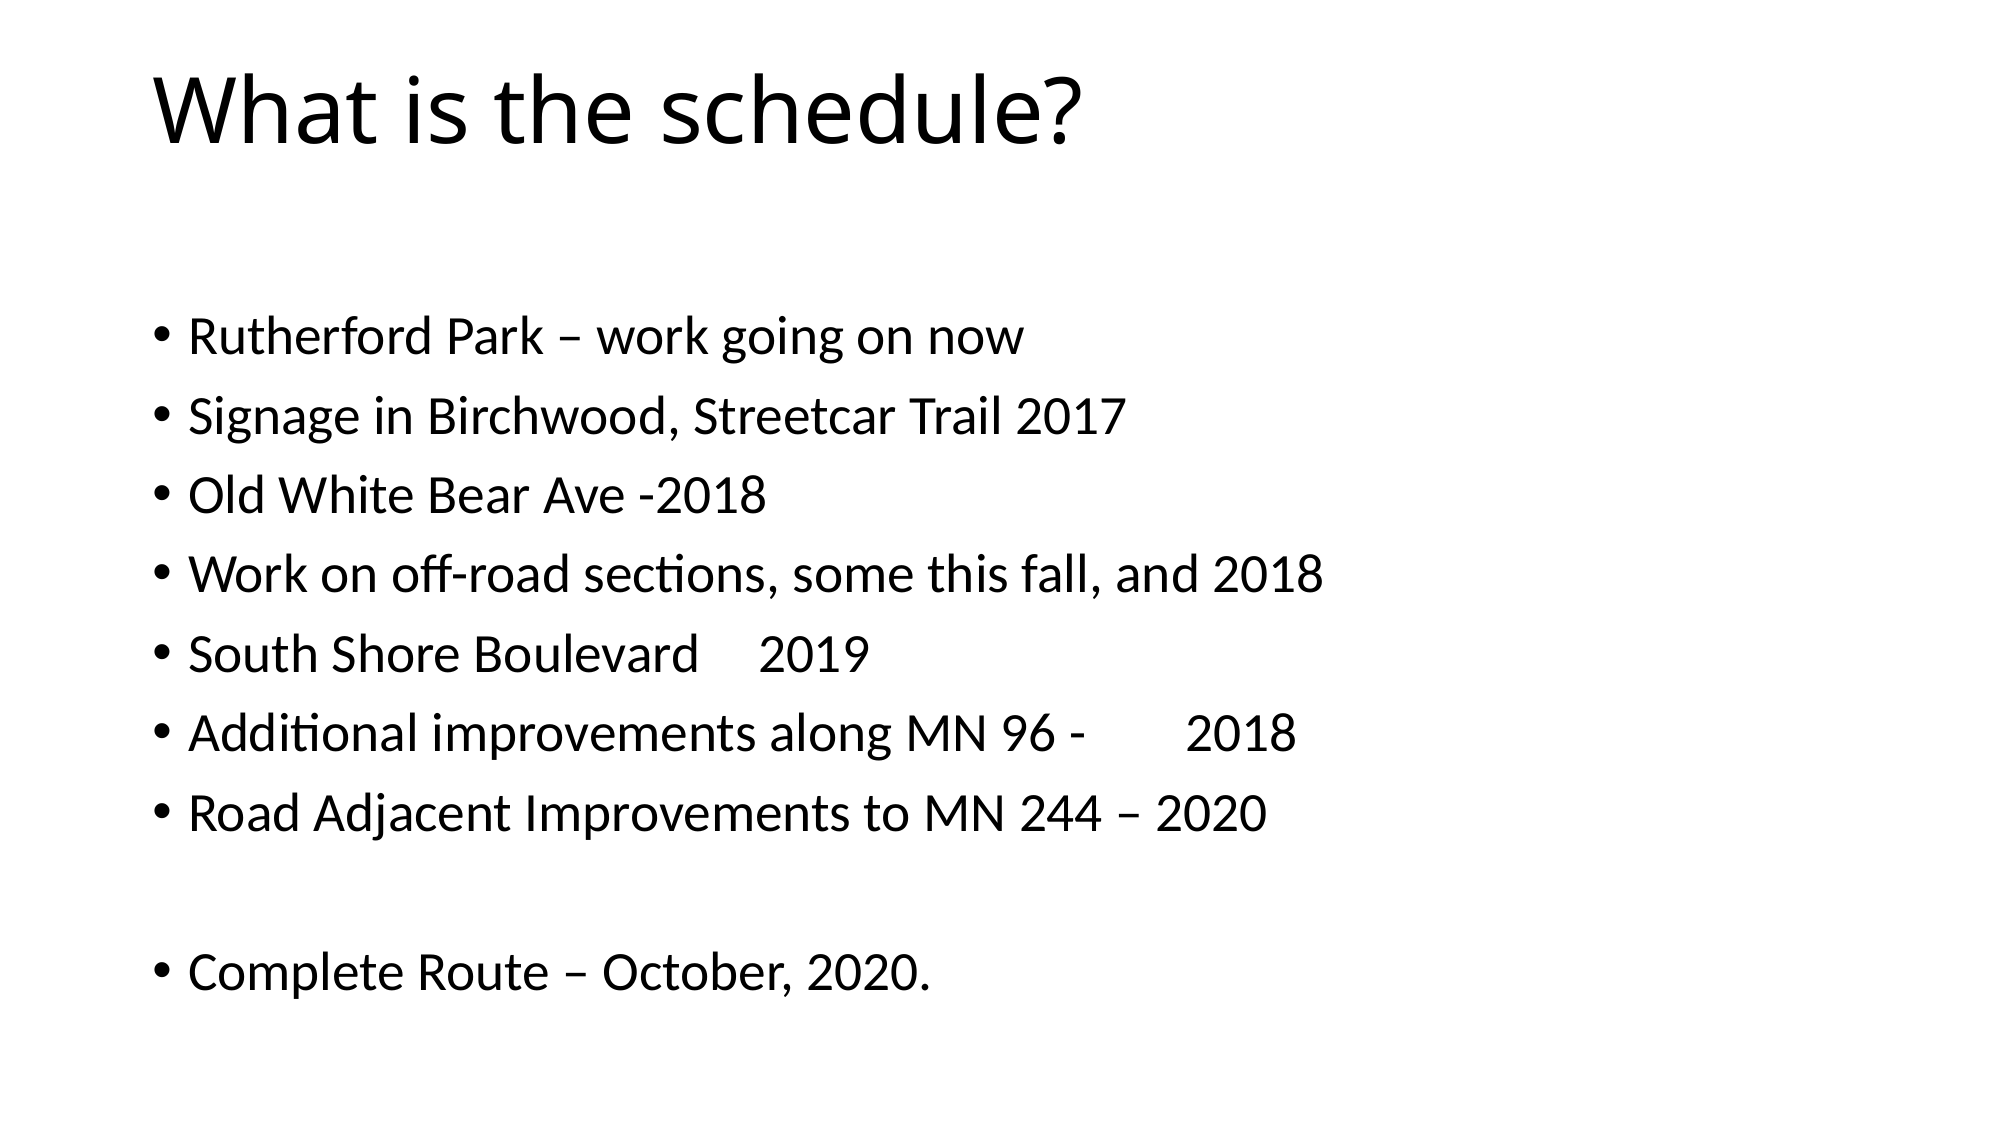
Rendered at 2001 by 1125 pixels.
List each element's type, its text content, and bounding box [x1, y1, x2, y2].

list Rutherford Park – work going on now Signage in Birchwood, Streetcar Trail 2017 Old White Bear Ave -2018 Work on off-road sections, some this fall, and 2018 South Shore Boulevard 2019 Additional improvements along MN 96 - 2018 Road Adjacent Improvements to MN 244 – 2020 Complete Route – October, 2020. [137, 299, 1863, 1014]
title What is the schedule? [137, 59, 1863, 278]
